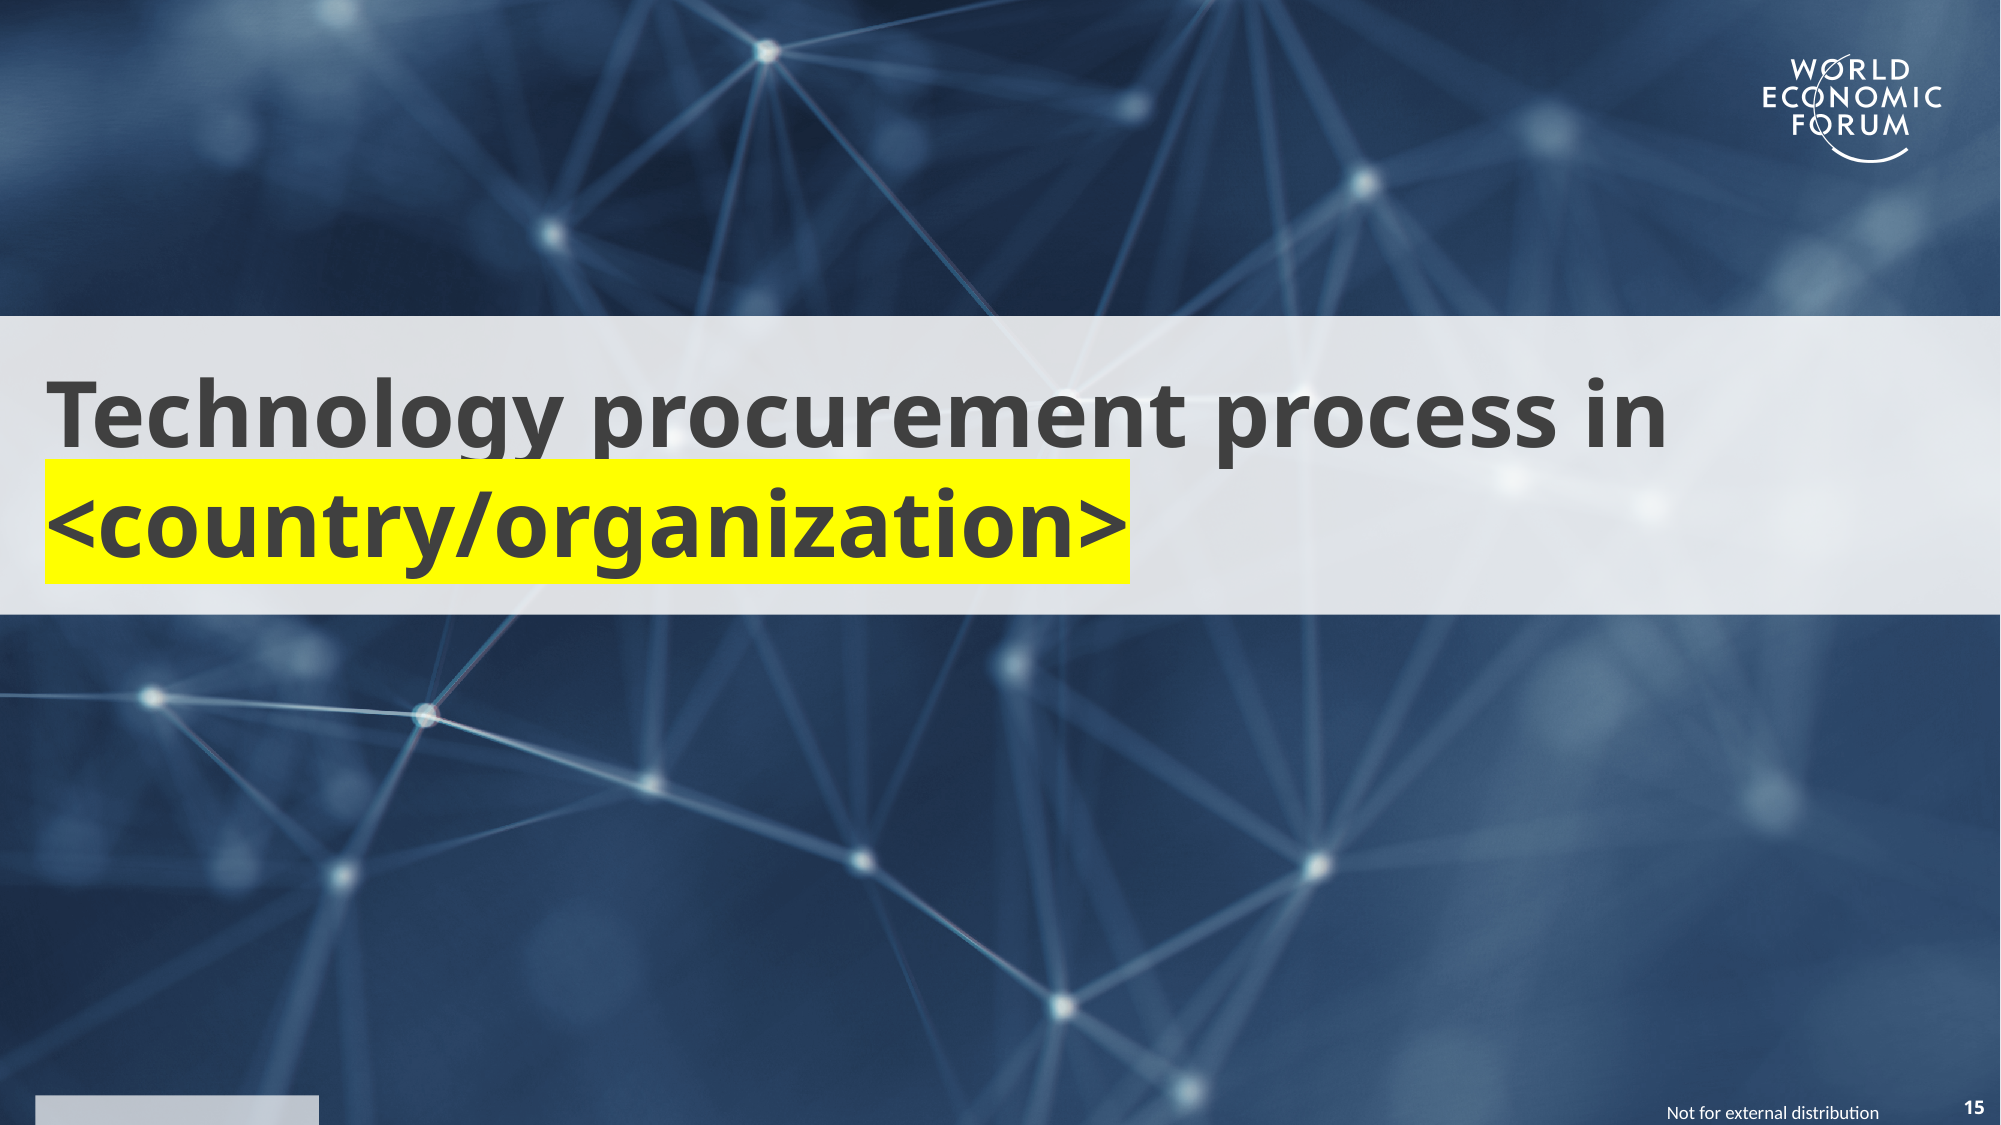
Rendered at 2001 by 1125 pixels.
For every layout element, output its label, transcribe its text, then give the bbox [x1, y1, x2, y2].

slide_number 15 [1550, 1091, 2000, 1125]
picture [0, 0, 2001, 1125]
list Technology procurement process in <country/organization> [0, 316, 2000, 615]
text_box Not for external distribution [1645, 1100, 1901, 1124]
